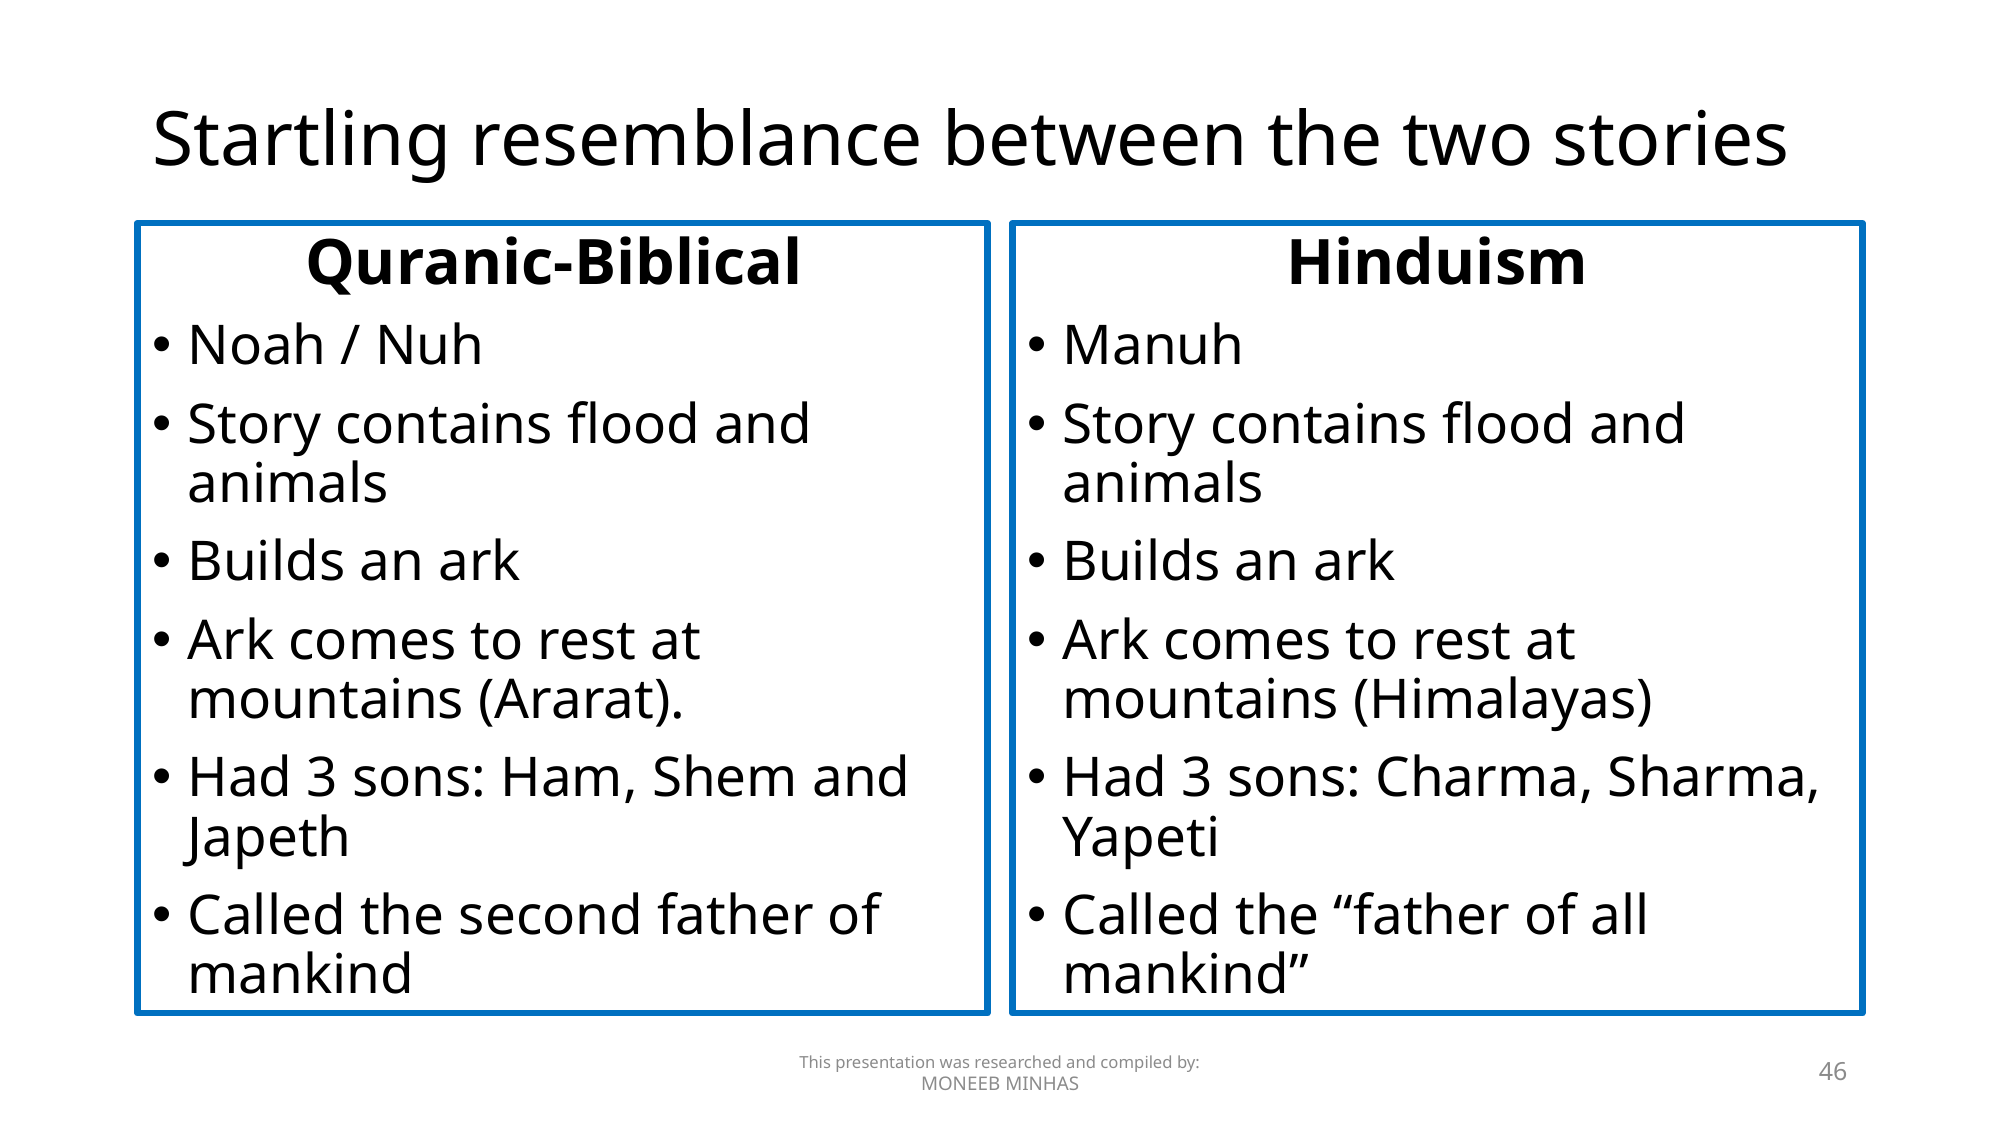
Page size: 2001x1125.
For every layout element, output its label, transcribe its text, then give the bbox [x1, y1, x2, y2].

list Hinduism Manuh Story contains flood and animals Builds an ark Ark comes to rest at mountains (Himalayas) Had 3 sons: Charma, Sharma, Yapeti Called the “father of all mankind” [1012, 222, 1863, 1014]
list Quranic-Biblical Noah / Nuh Story contains flood and animals Builds an ark Ark comes to rest at mountains (Ararat). Had 3 sons: Ham, Shem and Japeth Called the second father of mankind [137, 222, 988, 1014]
slide_number 46 [1412, 1042, 1863, 1103]
footer This presentation was researched and compiled by: MONEEB MINHAS [662, 1042, 1338, 1103]
title Startling resemblance between the two stories [137, 59, 1863, 223]
